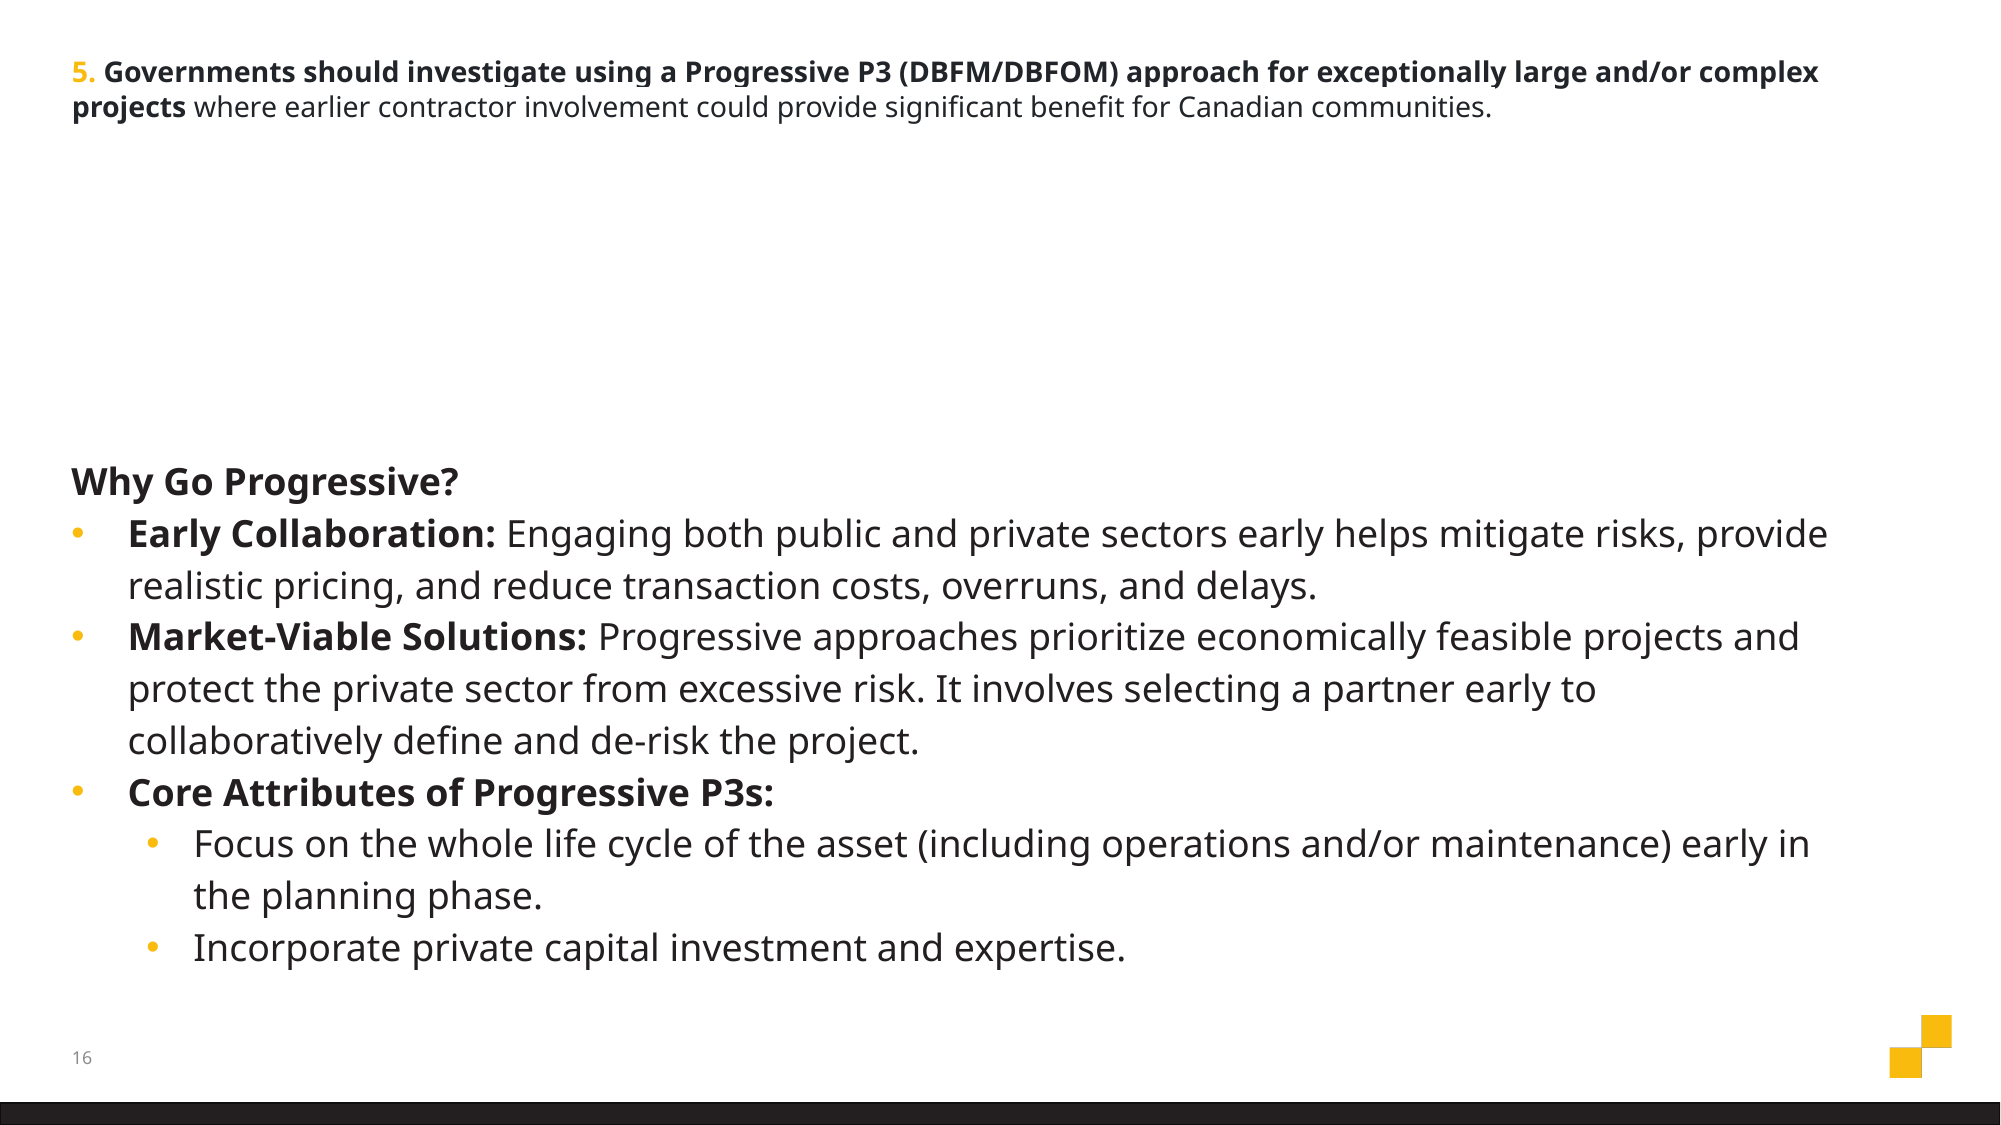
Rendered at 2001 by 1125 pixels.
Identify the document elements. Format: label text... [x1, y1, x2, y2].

slide_number 16 [56, 1040, 195, 1078]
text_box Why Go Progressive? Early Collaboration: Engaging both public and private sectors early helps mitigate risks, provide realistic pricing, and reduce transaction costs, overruns, and delays. Market-Viable Solutions: Progressive approaches prioritize economically feasible projects and protect the private sector from excessive risk. It involves selecting a partner early to collaboratively define and de-risk the project. Core Attributes of Progressive P3s: Focus on the whole life cycle of the asset (including operations and/or maintenance) early in the planning phase. Incorporate private capital investment and expertise. [56, 412, 1851, 1008]
title 5. Governments should investigate using a Progressive P3 (DBFM/DBFOM) approach for exceptionally large and/or complex projects where earlier contractor involvement could provide significant benefit for Canadian communities. [56, 46, 1945, 234]
